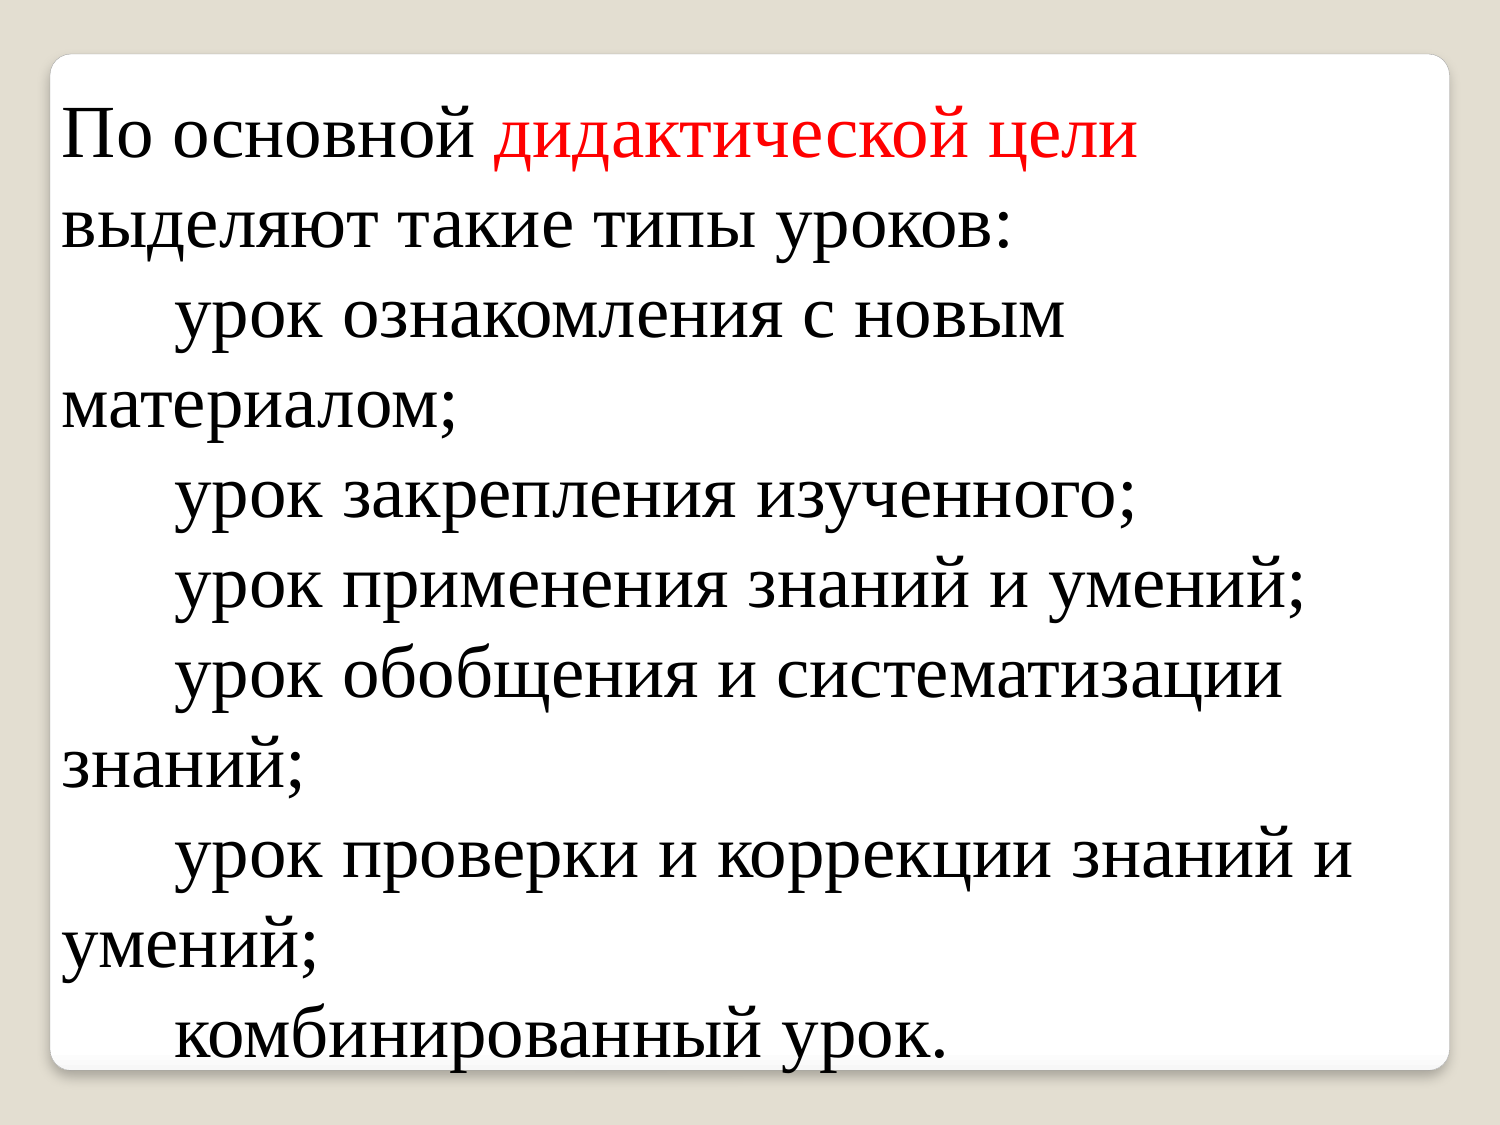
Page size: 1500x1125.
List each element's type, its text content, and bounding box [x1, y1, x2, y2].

text_box По основной дидактической цели выделяют такие типы уроков: урок ознакомления с новым материалом; урок закрепления изученного; урок применения знаний и умений; урок обобщения и систематизации знаний; урок проверки и коррекции знаний и умений; комбинированный урок. [46, 75, 1418, 1081]
